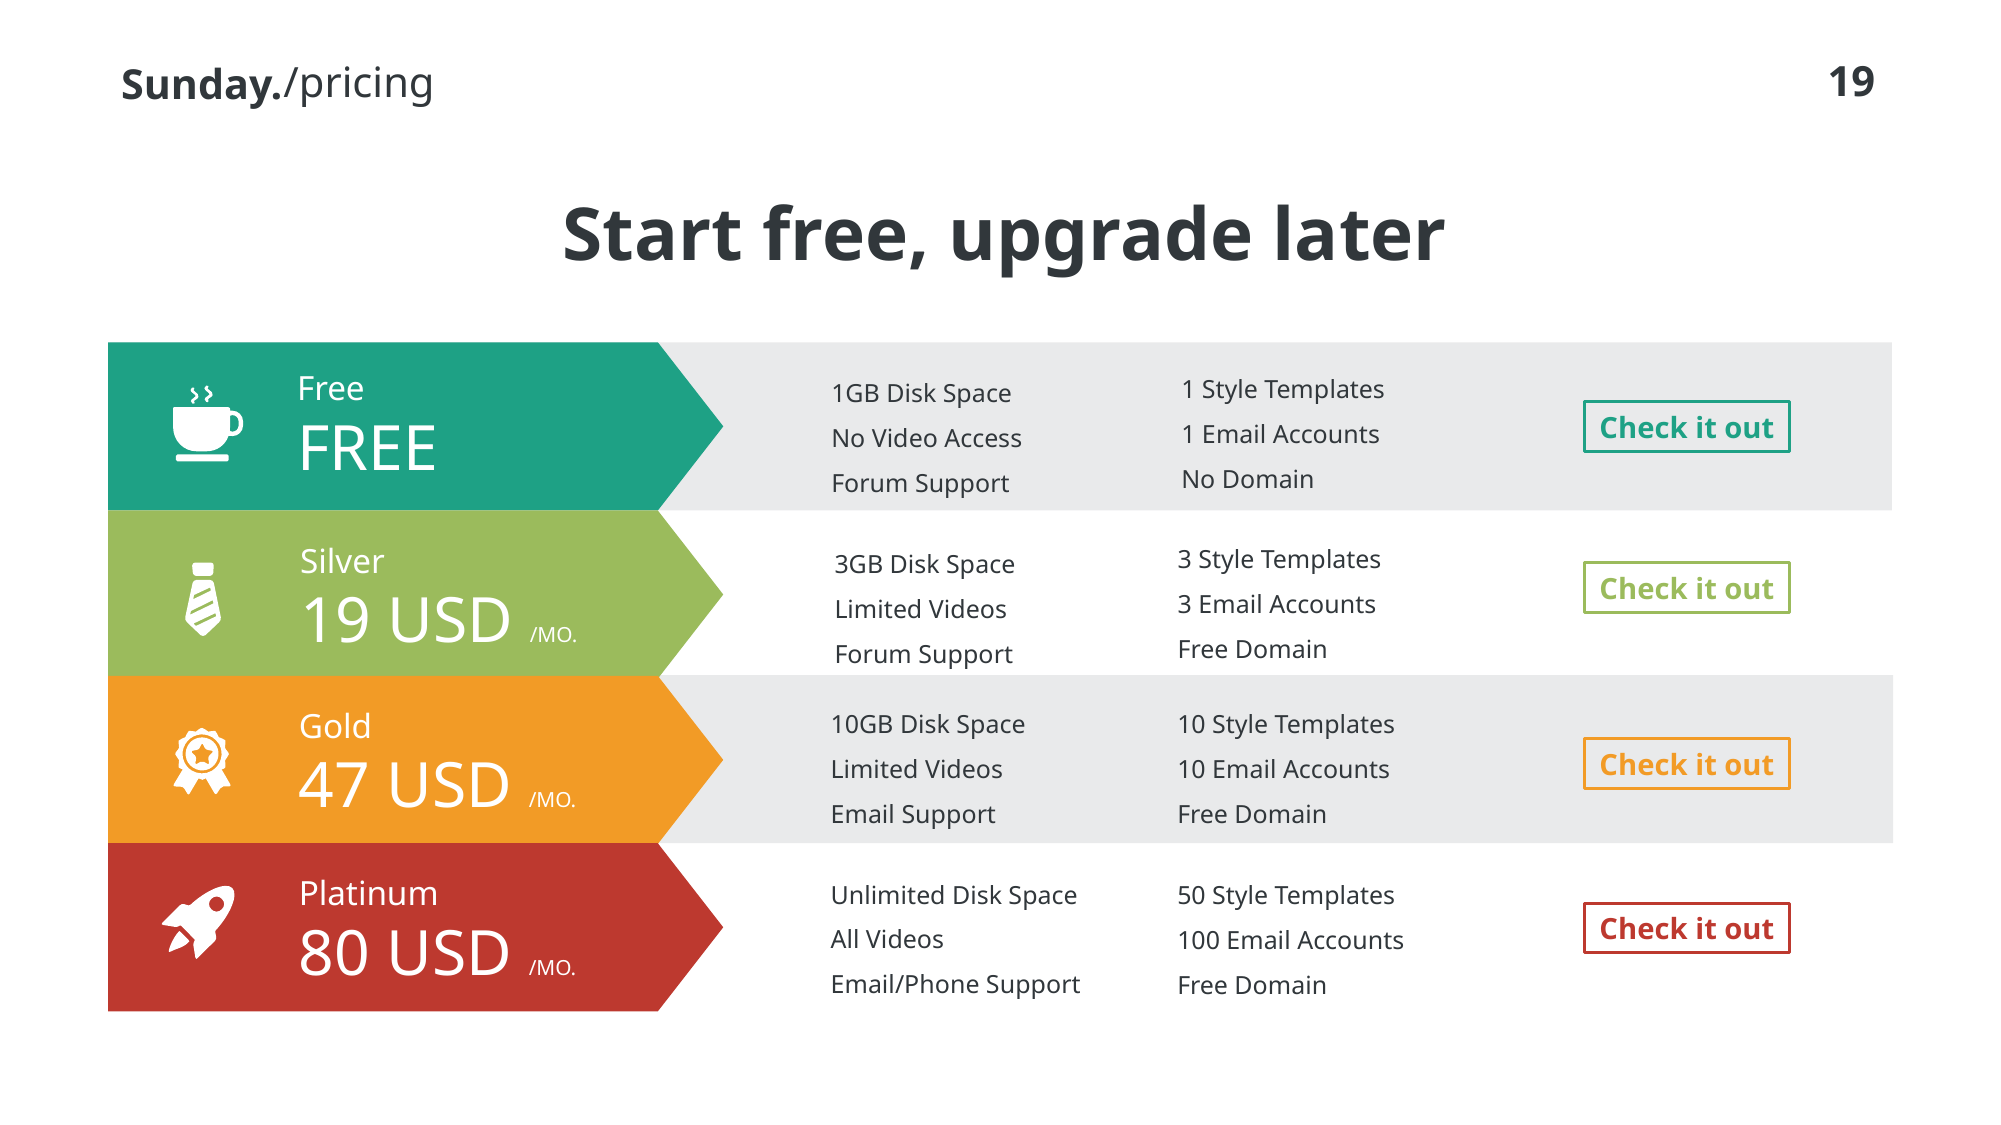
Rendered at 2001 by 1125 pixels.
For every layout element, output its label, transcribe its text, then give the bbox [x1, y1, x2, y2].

title Start free, upgrade later [100, 193, 1910, 291]
text_box Check it out [1584, 401, 1790, 452]
list /pricing [268, 48, 993, 114]
text_box [105, 508, 725, 677]
text_box Check it out [1584, 738, 1790, 789]
text_box [105, 673, 725, 843]
text_box [105, 841, 725, 1014]
text_box Check it out [1584, 903, 1790, 953]
text_box [660, 340, 1894, 513]
text_box [662, 673, 1895, 845]
text_box Unlimited Disk Space All Videos Email/Phone Support [818, 858, 1165, 1005]
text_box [161, 866, 646, 995]
text_box 50 Style Templates 100 Email Accounts Free Domain [1165, 858, 1520, 1006]
text_box 1 Style Templates 1 Email Accounts No Domain [1169, 352, 1524, 500]
text_box 1GB Disk Space No Video Access Forum Support [819, 356, 1174, 504]
text_box 3GB Disk Space Limited Videos Forum Support [822, 527, 1178, 674]
text_box [105, 340, 725, 510]
text_box 10GB Disk Space Limited Videos Email Support [818, 687, 1165, 834]
text_box 3 Style Templates 3 Email Accounts Free Domain [1165, 522, 1521, 669]
text_box 10 Style Templates 10 Email Accounts Free Domain [1165, 687, 1520, 835]
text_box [172, 699, 646, 828]
text_box Check it out [1584, 562, 1790, 613]
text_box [184, 533, 646, 663]
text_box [172, 361, 646, 490]
